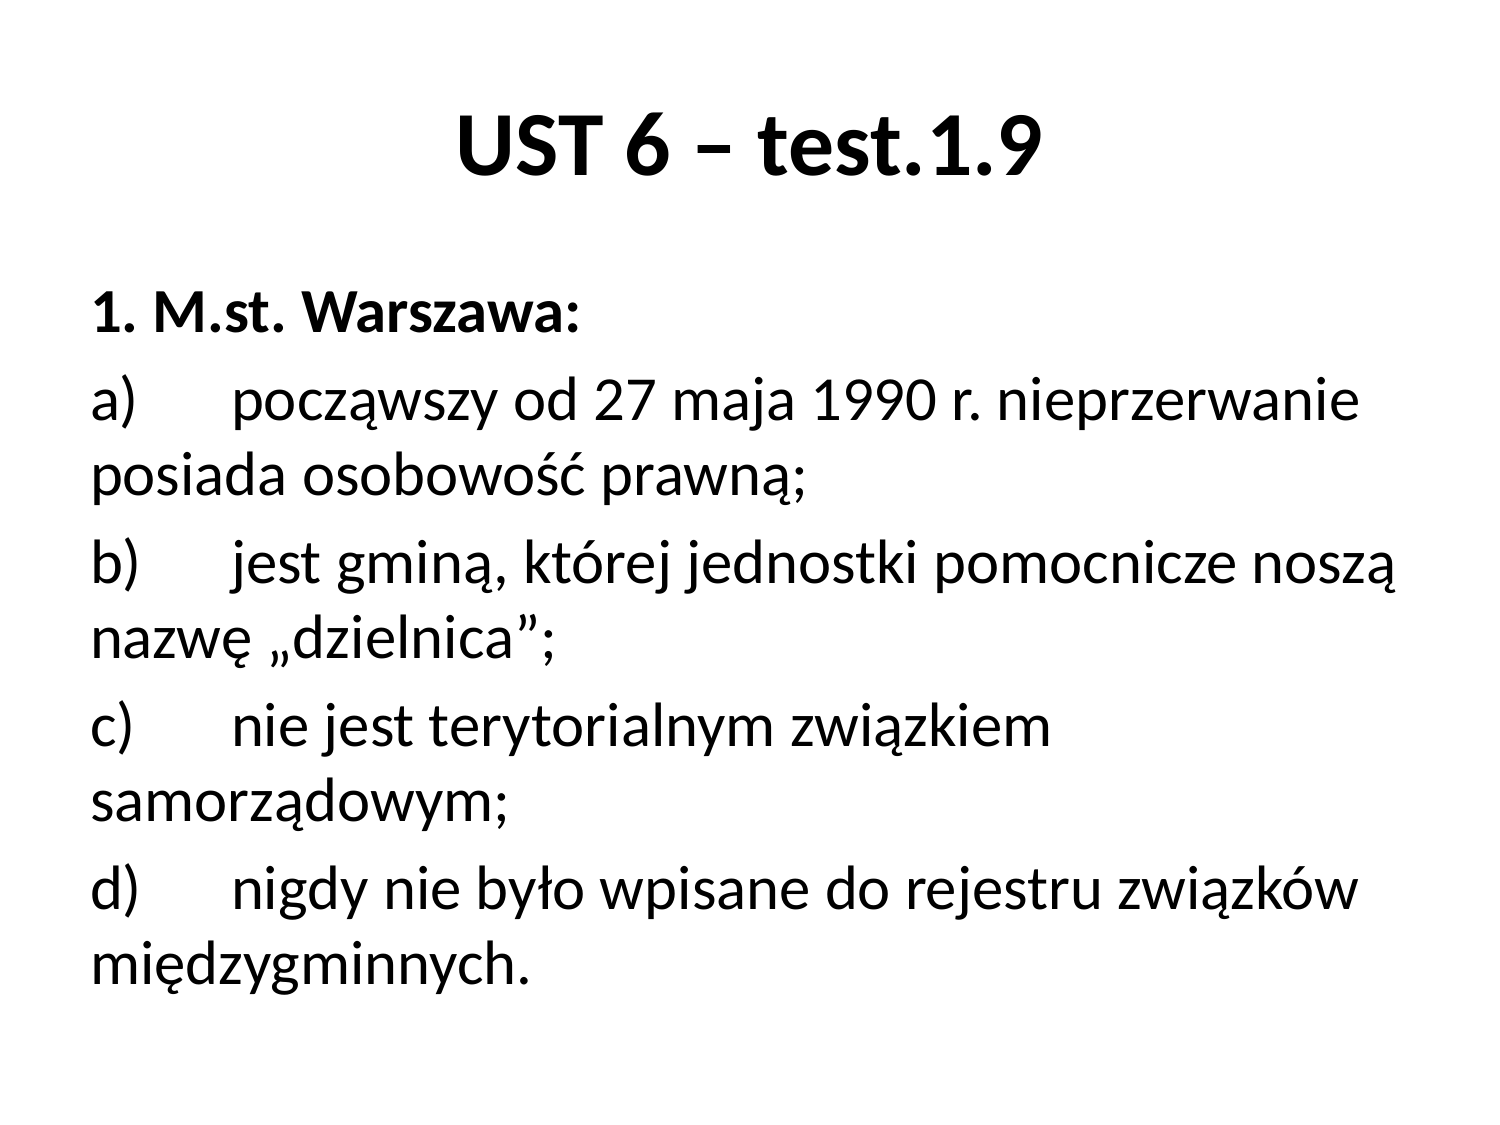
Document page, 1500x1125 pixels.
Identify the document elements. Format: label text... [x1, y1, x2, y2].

title UST 6 – test.1.9 [75, 45, 1425, 233]
list 1. M.st. Warszawa: a) począwszy od 27 maja 1990 r. nieprzerwanie posiada osobowość prawną; b) jest gminą, której jednostki pomocnicze noszą nazwę „dzielnica”; c) nie jest terytorialnym związkiem samorządowym; d) nigdy nie było wpisane do rejestru związków międzygminnych. [75, 262, 1425, 1005]
